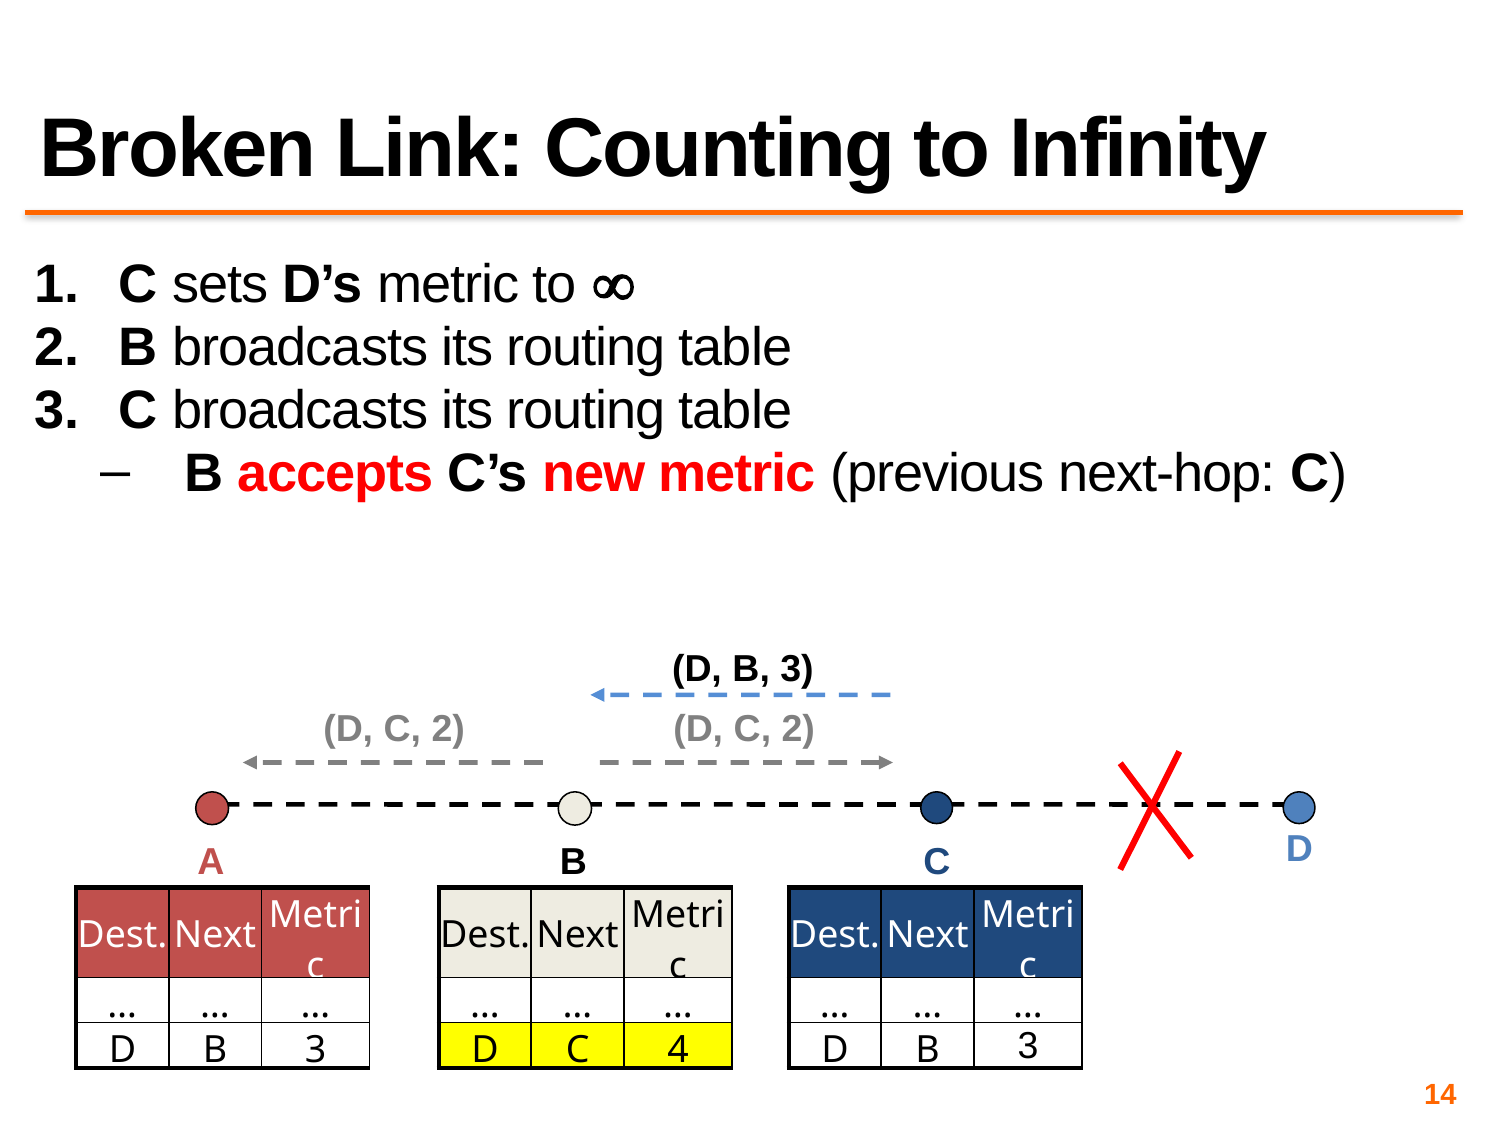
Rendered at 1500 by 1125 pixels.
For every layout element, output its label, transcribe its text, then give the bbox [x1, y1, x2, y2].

table_header Metric [625, 890, 731, 977]
table_header Next [170, 890, 261, 977]
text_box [1119, 751, 1192, 870]
table_header Dest. [441, 890, 530, 977]
table_cell … [262, 978, 369, 1022]
table_header Metric [262, 890, 369, 977]
table_cell D [791, 1023, 880, 1066]
text_box [195, 791, 229, 825]
text_box D [1271, 816, 1328, 877]
text_box [242, 756, 256, 769]
title Broken Link: Counting to Infinity [24, 24, 1463, 201]
table_header Next [882, 890, 973, 977]
text_box (D, B, 3) [657, 636, 829, 697]
table_cell D [78, 1023, 168, 1066]
table_cell … [78, 978, 168, 1022]
text_box [590, 688, 603, 702]
table_cell … [975, 978, 1081, 1022]
table_cell … [882, 978, 973, 1022]
table_cell … [791, 978, 880, 1022]
table_header Dest. [78, 890, 168, 977]
table_cell … [625, 978, 731, 1022]
text_box [1283, 791, 1315, 824]
text_box B [544, 829, 602, 885]
table_cell … [532, 978, 623, 1022]
text_box [920, 791, 953, 824]
table_cell B [170, 1023, 261, 1066]
slide_number 14 [1112, 1074, 1463, 1110]
table_cell C [532, 1023, 623, 1066]
table_cell D [441, 1023, 530, 1066]
table_cell 3 [262, 1023, 369, 1066]
table_cell B [882, 1023, 973, 1066]
table_cell … [170, 978, 261, 1022]
text_box (D, C, 2) [658, 696, 830, 757]
text_box [875, 756, 893, 769]
table_header Metric [975, 890, 1081, 977]
text_box A [182, 829, 240, 885]
text_box [558, 791, 592, 826]
table_header Dest. [791, 890, 880, 977]
table_cell 3 [975, 1023, 1081, 1066]
table_header Next [532, 890, 623, 977]
list C sets D’s metric to  B broadcasts its routing table C broadcasts its routing table B accepts C’s new metric (previous next-hop: C) [28, 251, 1463, 973]
table_cell 4 [625, 1023, 731, 1066]
table_cell … [441, 978, 530, 1022]
text_box C [908, 829, 966, 885]
text_box (D, C, 2) [308, 696, 480, 757]
